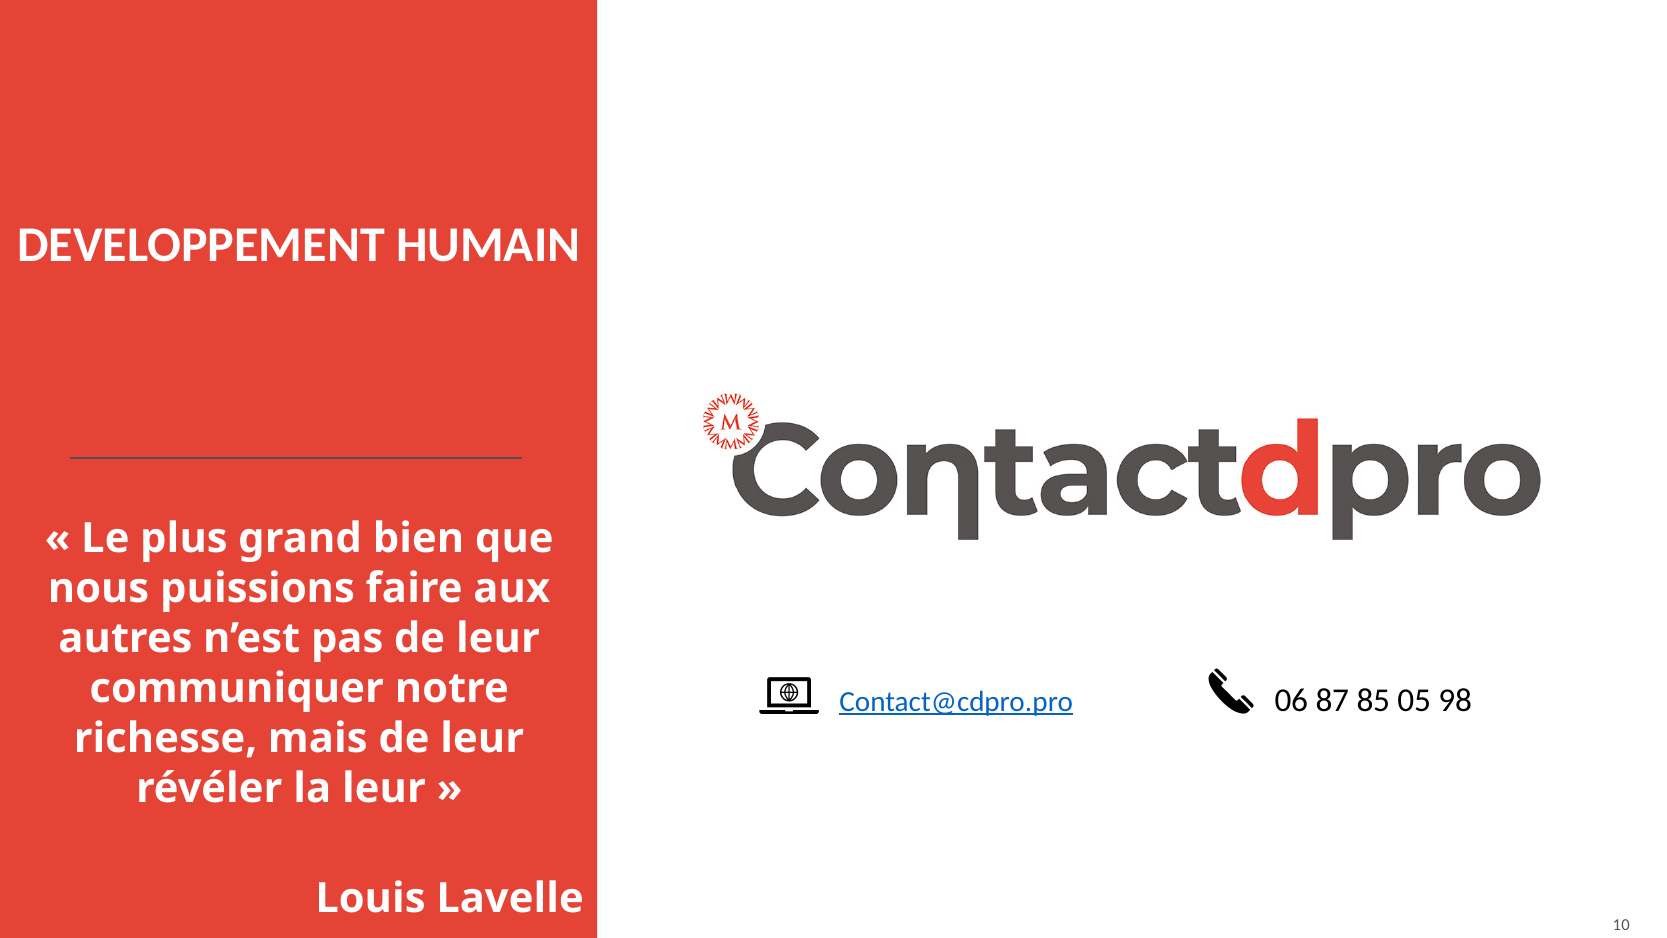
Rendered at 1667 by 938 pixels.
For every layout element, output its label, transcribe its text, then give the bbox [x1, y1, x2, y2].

text_box « Le plus grand bien que nous puissions faire aux autres n’est pas de leur communiquer notre richesse, mais de leur révéler la leur » Louis Lavelle [0, 503, 599, 929]
picture [672, 323, 1564, 613]
picture [1204, 664, 1258, 718]
text_box DEVELOPPEMENT HUMAIN [2, 203, 596, 279]
text_box Contact@cdpro.pro 06 87 85 05 98 [820, 670, 1553, 726]
picture [758, 664, 820, 727]
slide_number 10 [1552, 905, 1645, 938]
